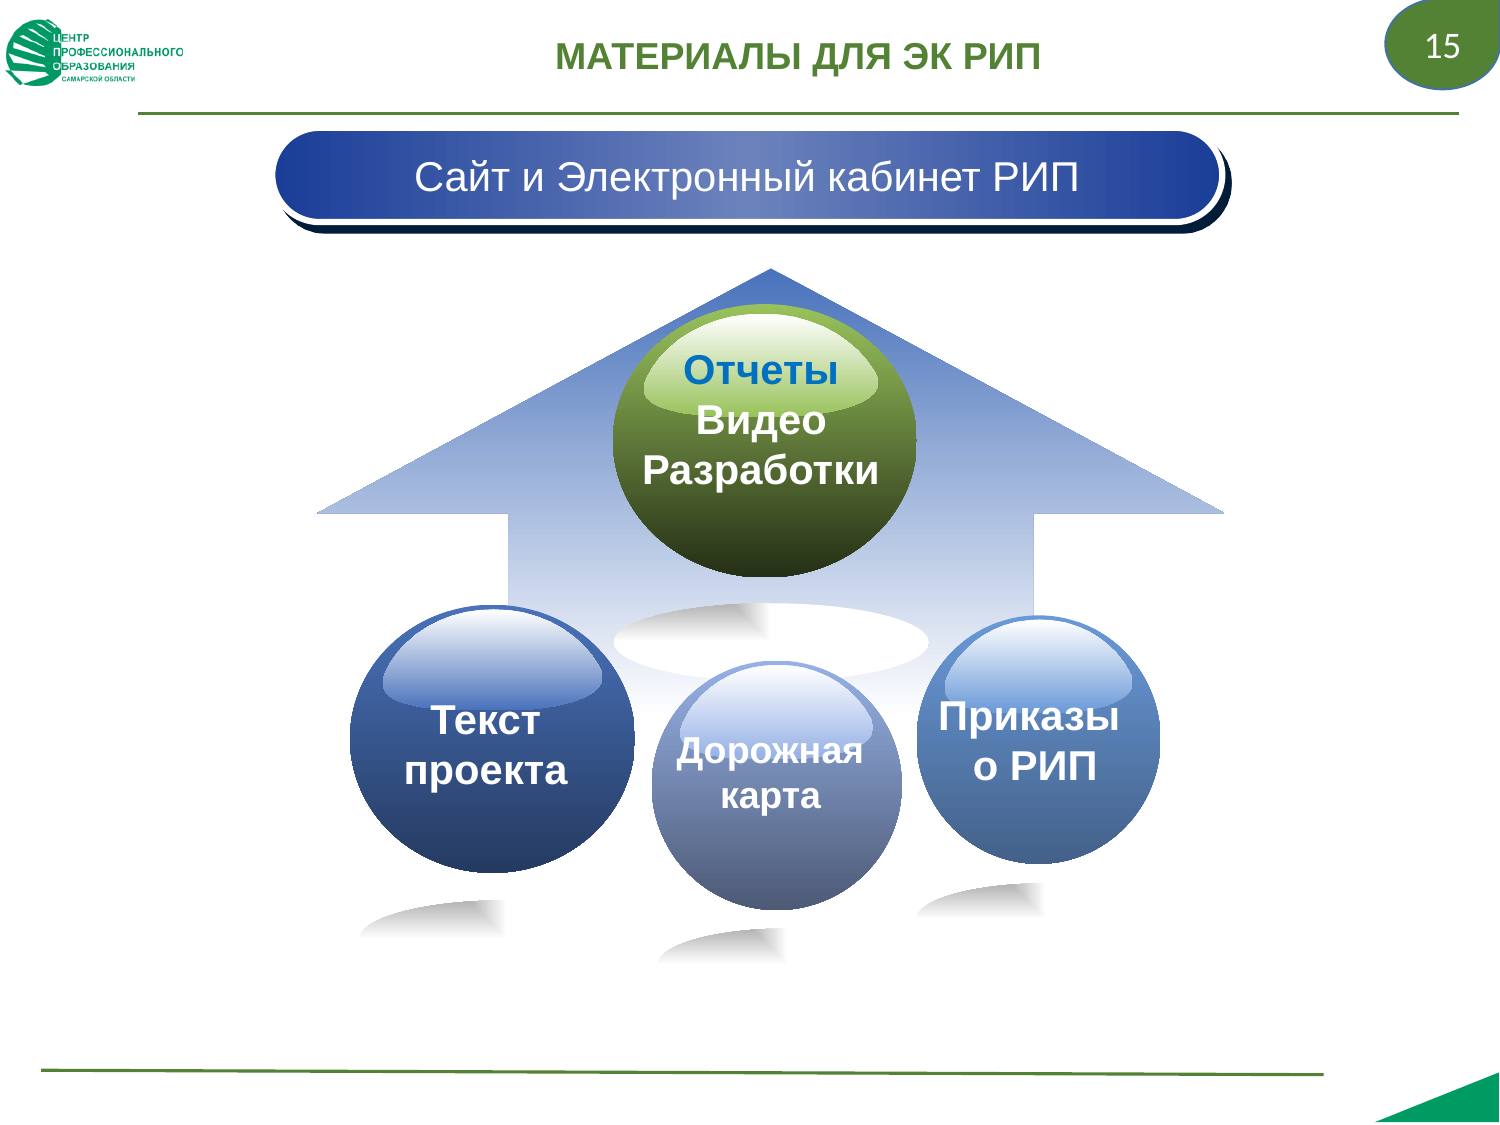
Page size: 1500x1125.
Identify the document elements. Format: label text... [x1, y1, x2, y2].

text_box 15 [1384, 0, 1500, 91]
picture [5, 19, 120, 86]
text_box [612, 304, 929, 682]
text_box [933, 355, 1225, 613]
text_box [923, 615, 1176, 956]
text_box [708, 268, 834, 302]
text_box [317, 356, 607, 603]
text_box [651, 660, 918, 1001]
text_box Сайт и Электронный кабинет РИП [272, 127, 1223, 223]
title МАТЕРИАЛЫ ДЛЯ ЭК РИП [120, 7, 1477, 109]
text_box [349, 604, 646, 978]
